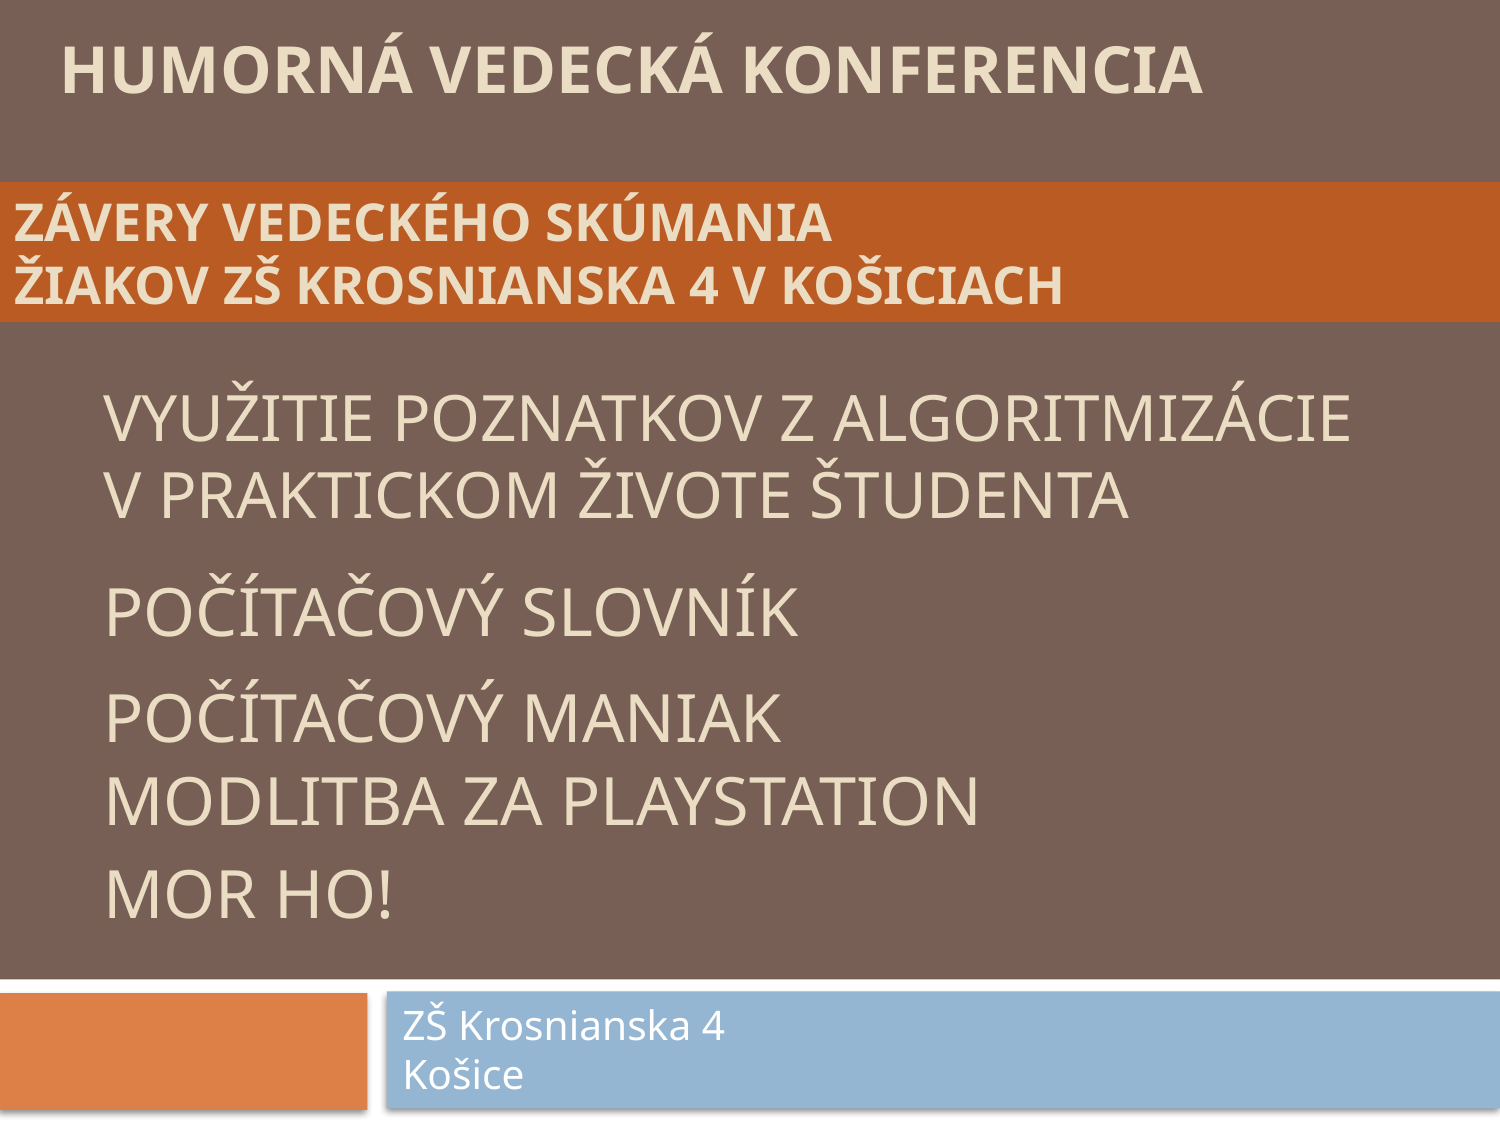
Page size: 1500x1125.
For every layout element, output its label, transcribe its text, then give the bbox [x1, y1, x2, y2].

title HUMORNÁ VEDECKÁ KONFERENCIA [44, 19, 1439, 114]
text_box Počítačový maniak [88, 656, 818, 739]
text_box Modlitba za playstation [88, 739, 1211, 846]
subtitle ZŠ Krosnianska 4 Košice [387, 992, 1488, 1105]
text_box Závery vedeckého skúmania žiakov zš krosnianska 4 v košiciach [0, 182, 1500, 323]
text_box VYUŽITIE POZNATKOV Z ALGORITMIZÁCIE V PRAKTICKOM ŽIVOTE ŠTUDENTA [88, 361, 1388, 539]
text_box Počítačový slovník [88, 538, 818, 656]
text_box Mor ho! [88, 846, 818, 939]
